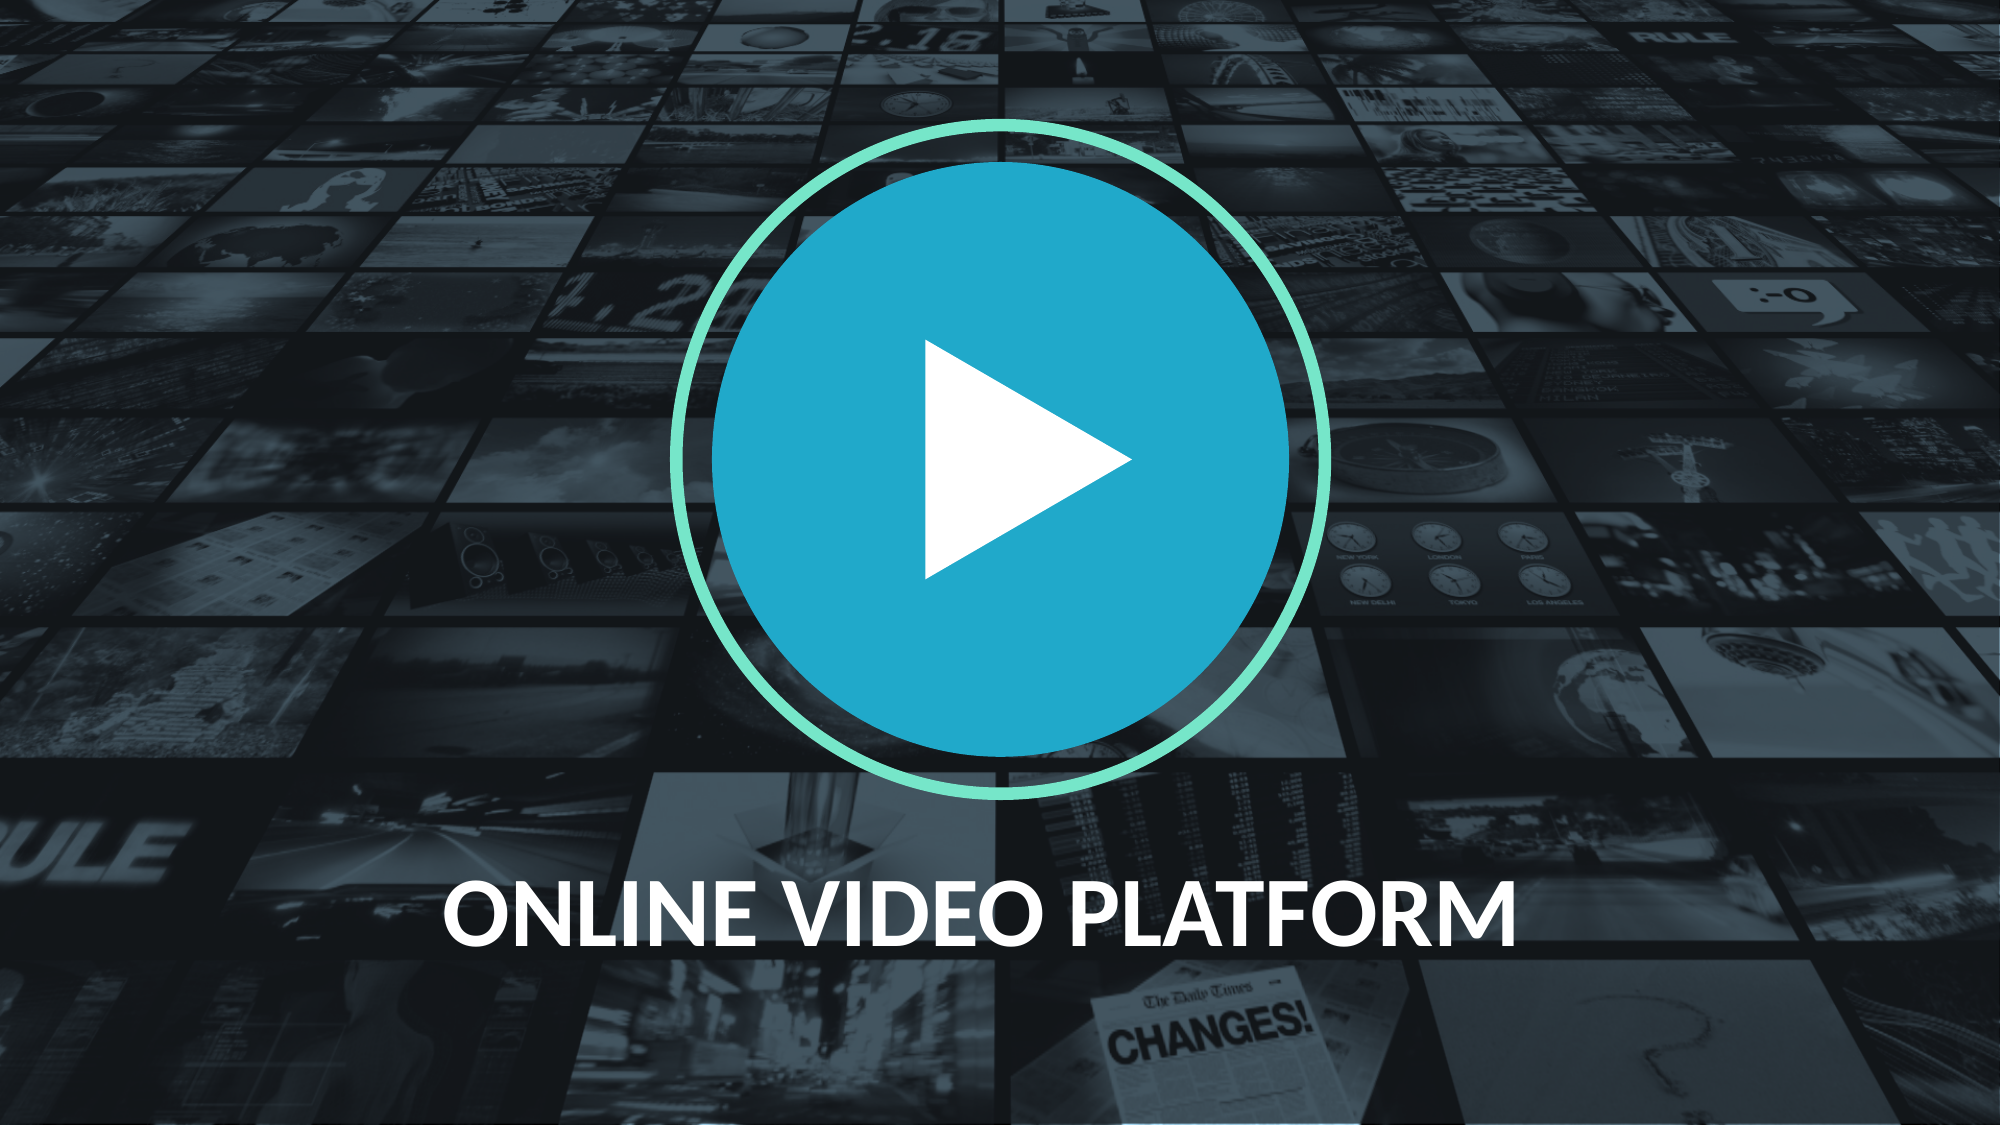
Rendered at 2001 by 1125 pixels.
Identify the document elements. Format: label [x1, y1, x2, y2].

text_box [676, 125, 1325, 794]
picture [0, 0, 2000, 1125]
